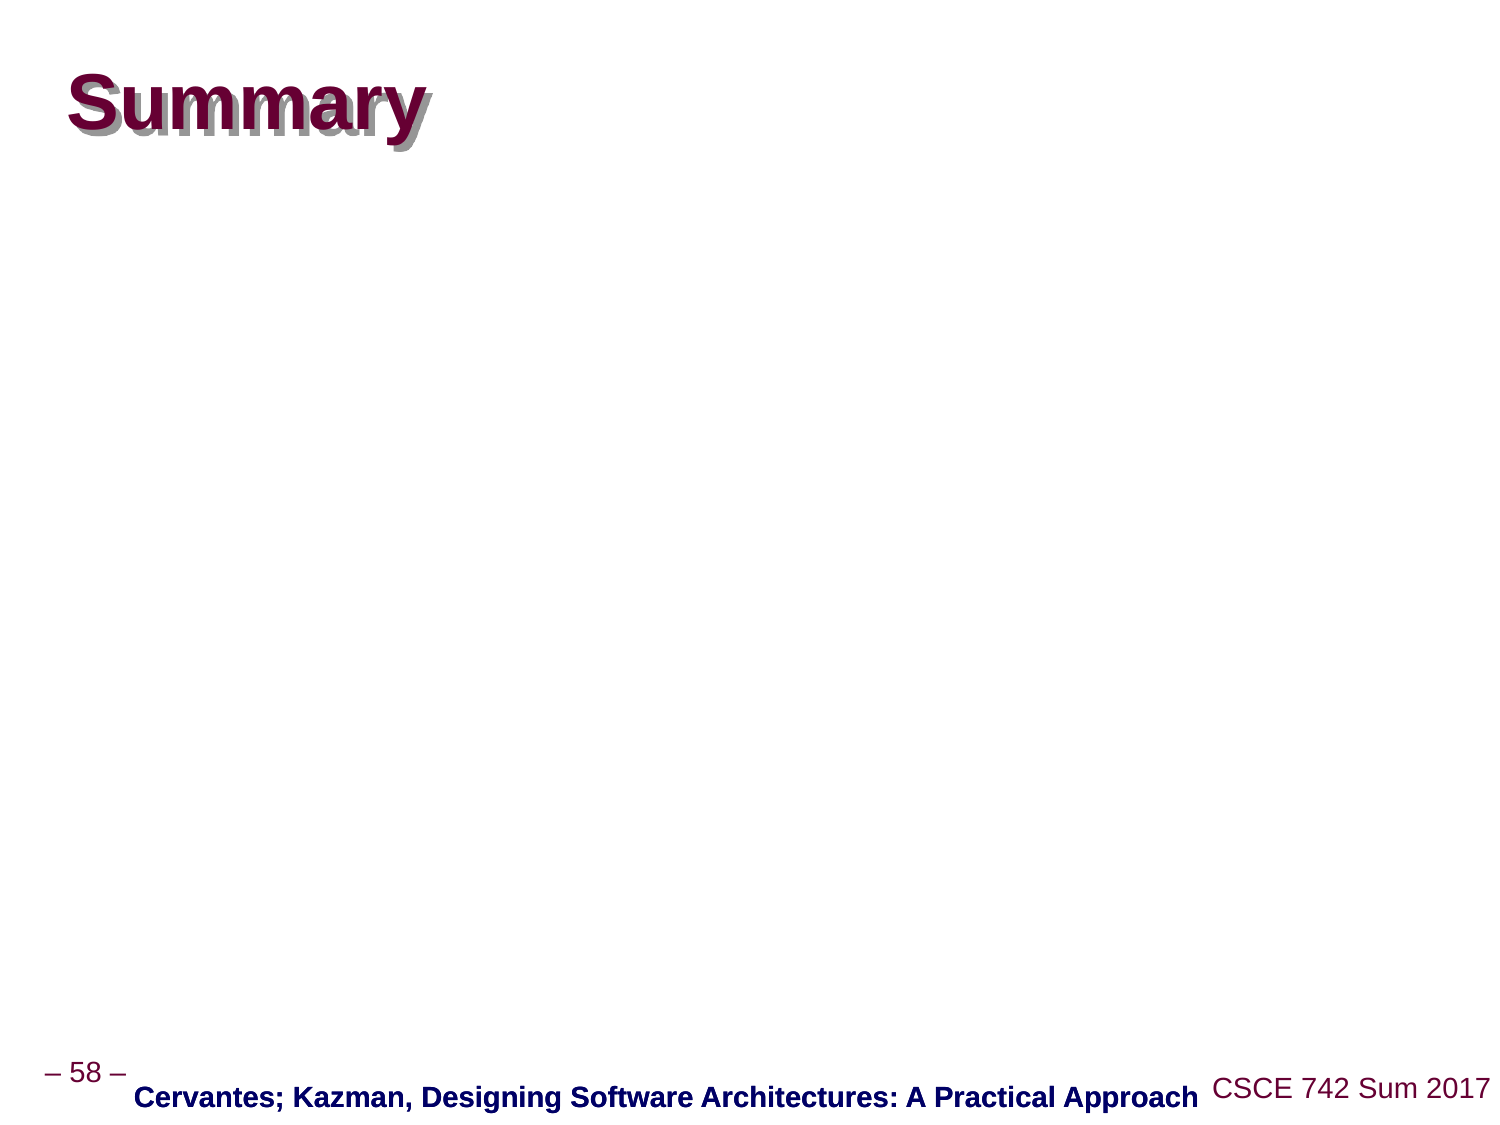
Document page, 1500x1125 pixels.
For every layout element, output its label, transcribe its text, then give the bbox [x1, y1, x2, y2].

title Summary [66, 40, 1497, 169]
